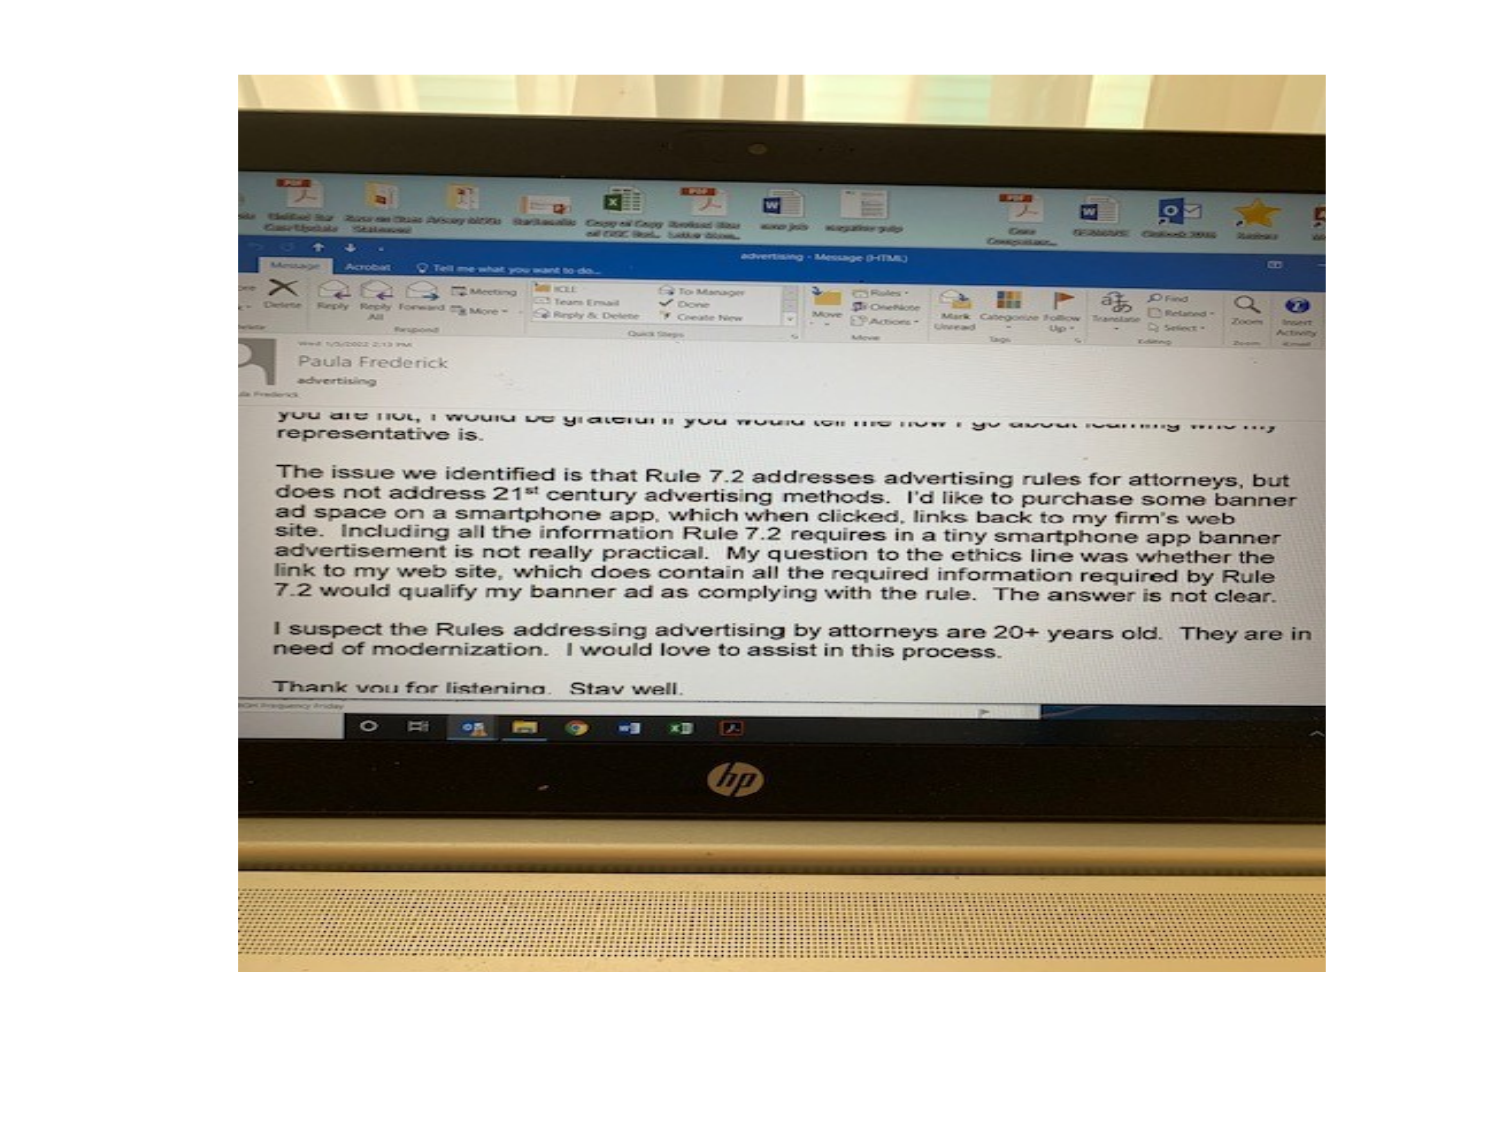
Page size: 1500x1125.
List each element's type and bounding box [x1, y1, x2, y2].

picture [239, 0, 1325, 1068]
